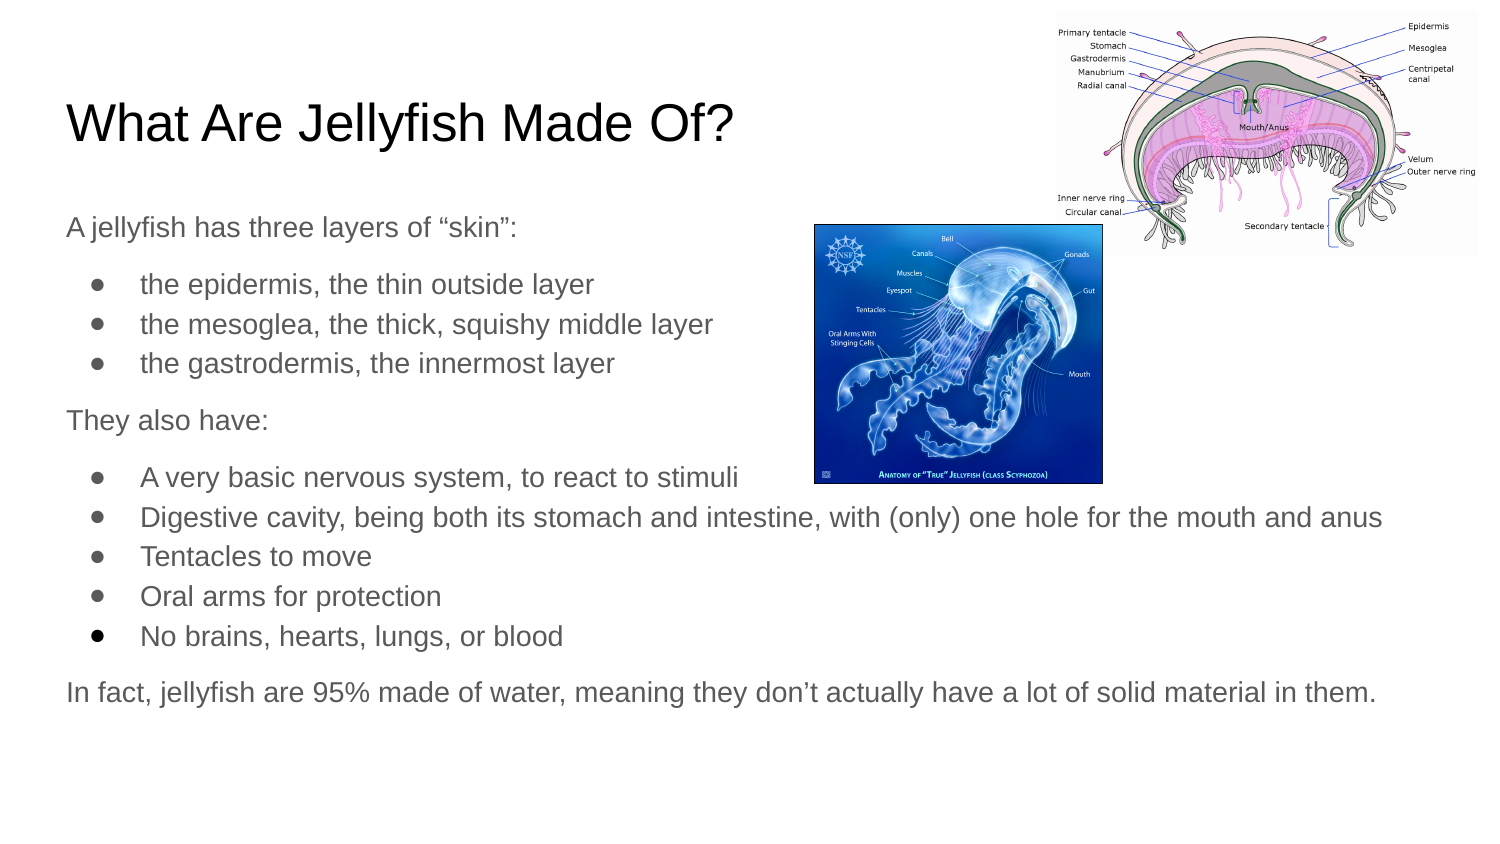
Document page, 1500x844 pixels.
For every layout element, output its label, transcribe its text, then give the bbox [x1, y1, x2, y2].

title What Are Jellyfish Made Of? [51, 72, 1051, 167]
list A jellyfish has three layers of “skin”: the epidermis, the thin outside layer the mesoglea, the thick, squishy middle layer the gastrodermis, the innermost layer They also have: A very basic nervous system, to react to stimuli Digestive cavity, being both its stomach and intestine, with (only) one hole for the mouth and anus Tentacles to move Oral arms for protection No brains, hearts, lungs, or blood In fact, jellyfish are 95% made of water, meaning they don’t actually have a lot of solid material in them. [51, 189, 1449, 782]
picture [814, 10, 1478, 485]
